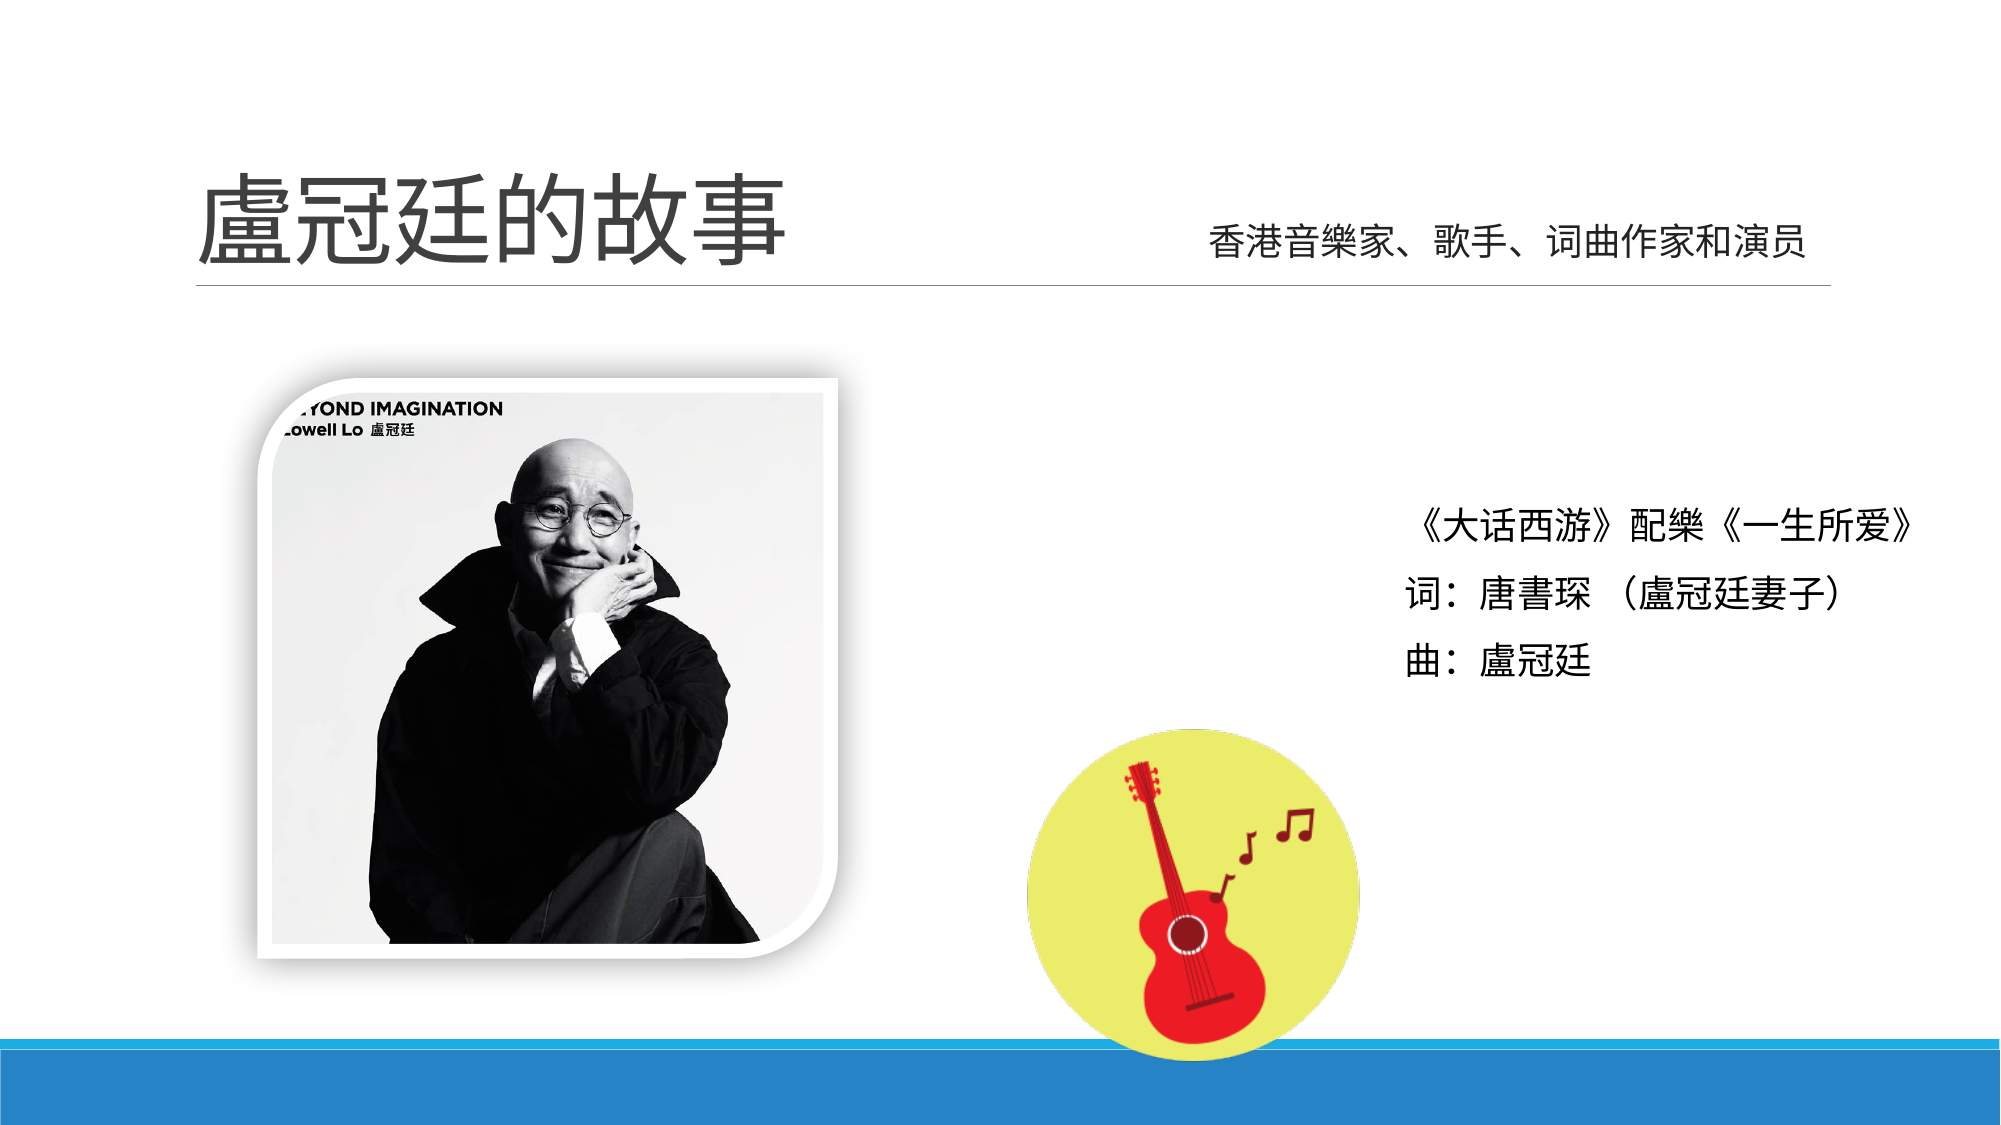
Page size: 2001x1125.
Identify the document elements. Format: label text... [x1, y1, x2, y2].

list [264, 384, 832, 952]
title 盧冠廷的故事 [180, 47, 1830, 285]
text_box 香港音樂家、歌手、词曲作家和演员 [1193, 210, 1914, 271]
text_box 《大话西游》配樂《一生所爱》 词：唐書琛 （盧冠廷妻子） 曲：盧冠廷 [1389, 472, 1954, 690]
picture [1024, 727, 1362, 1064]
